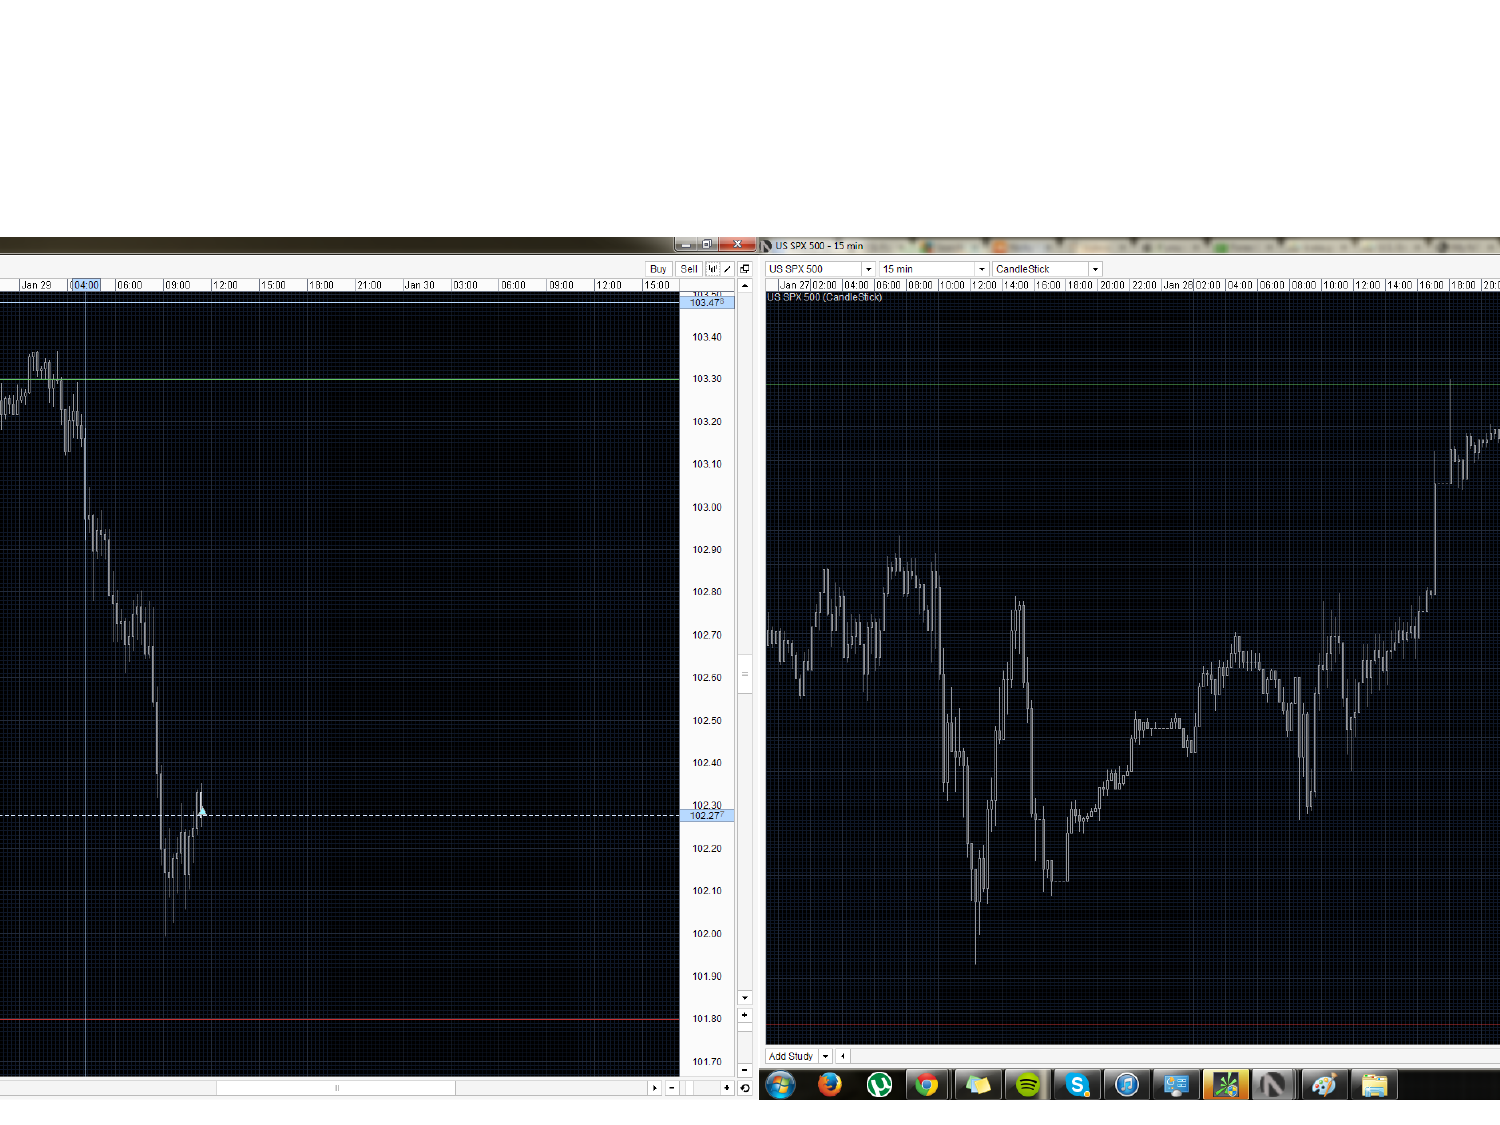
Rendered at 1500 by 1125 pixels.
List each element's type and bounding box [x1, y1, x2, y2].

picture [0, 237, 1500, 1101]
